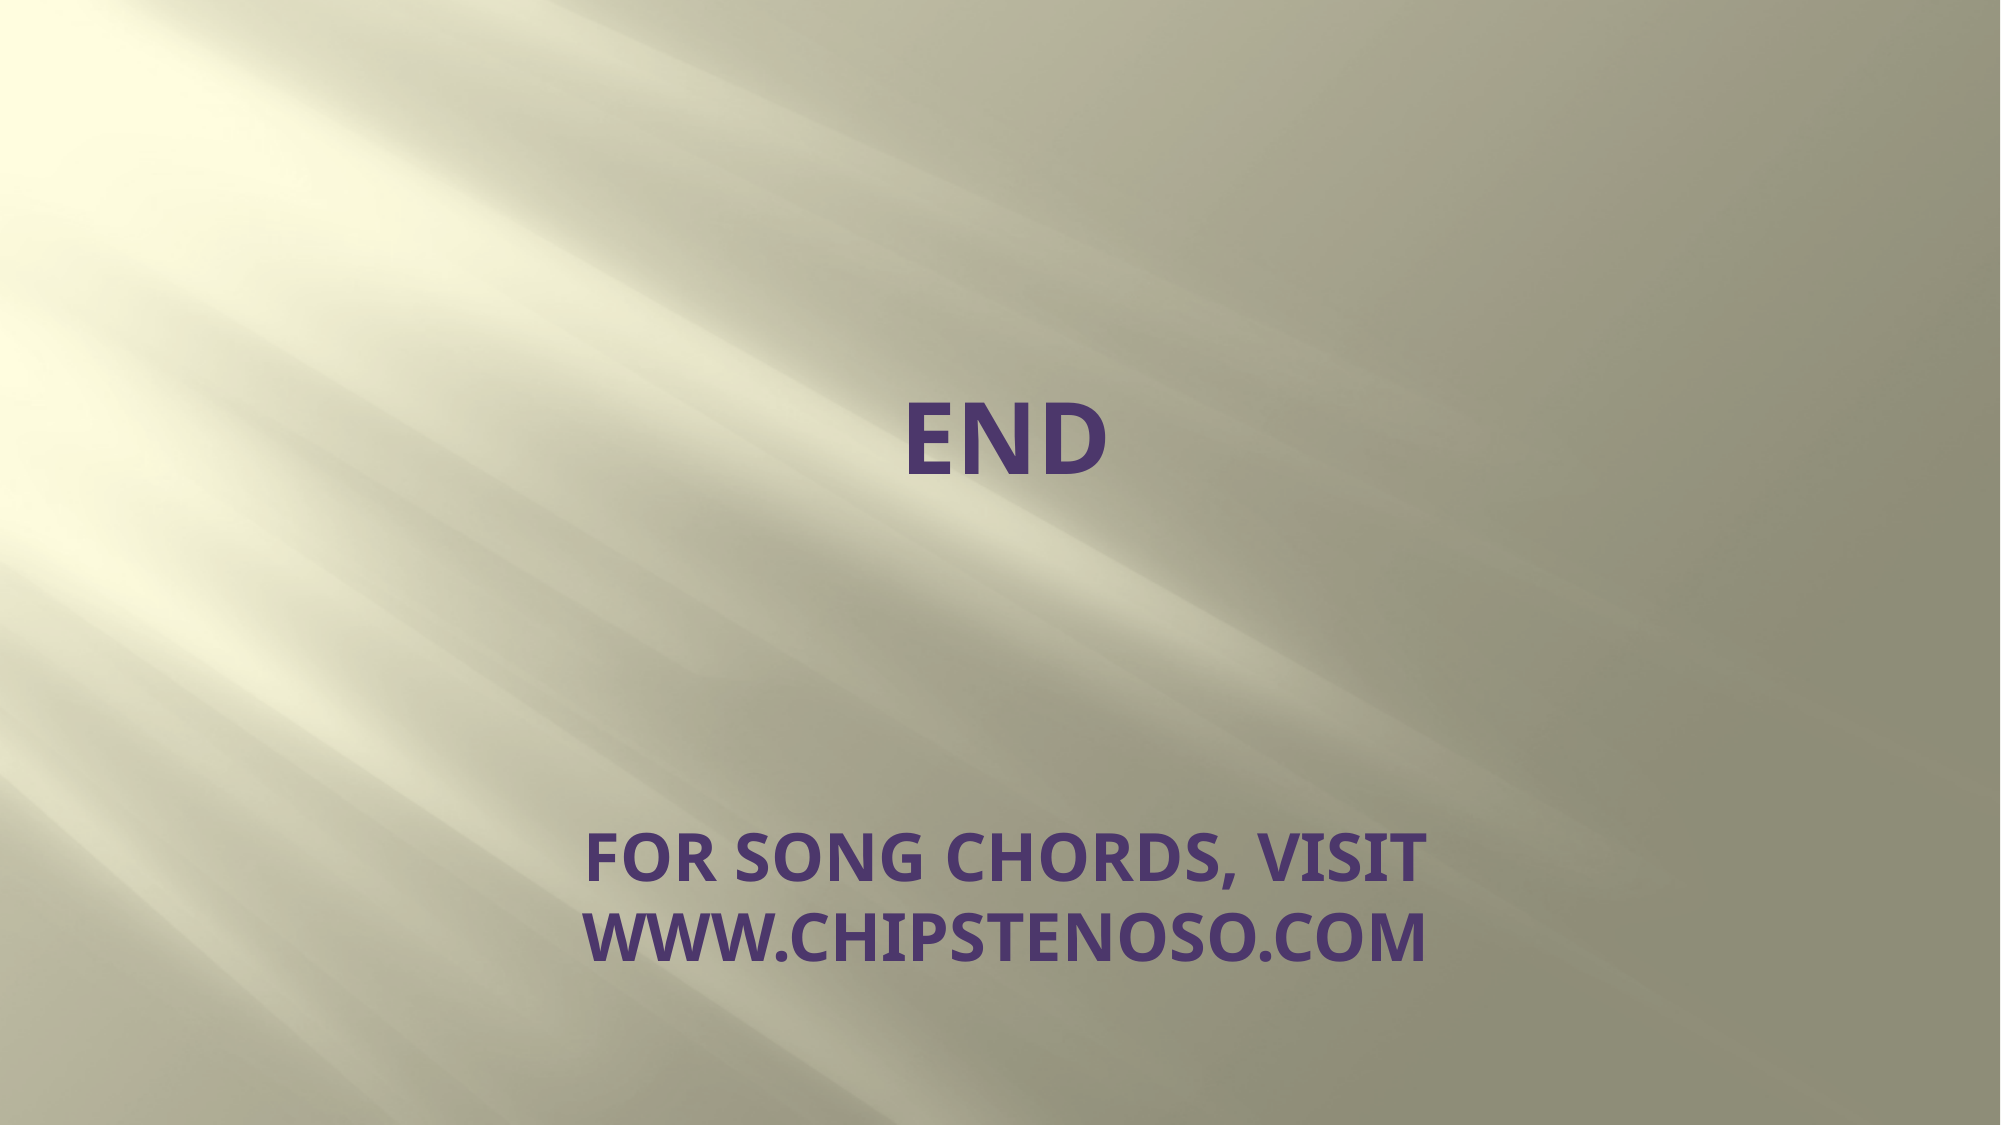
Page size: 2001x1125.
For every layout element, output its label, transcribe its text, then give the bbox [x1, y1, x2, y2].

title End For song chords, visit www.chipstenoso.com [324, 0, 1688, 975]
